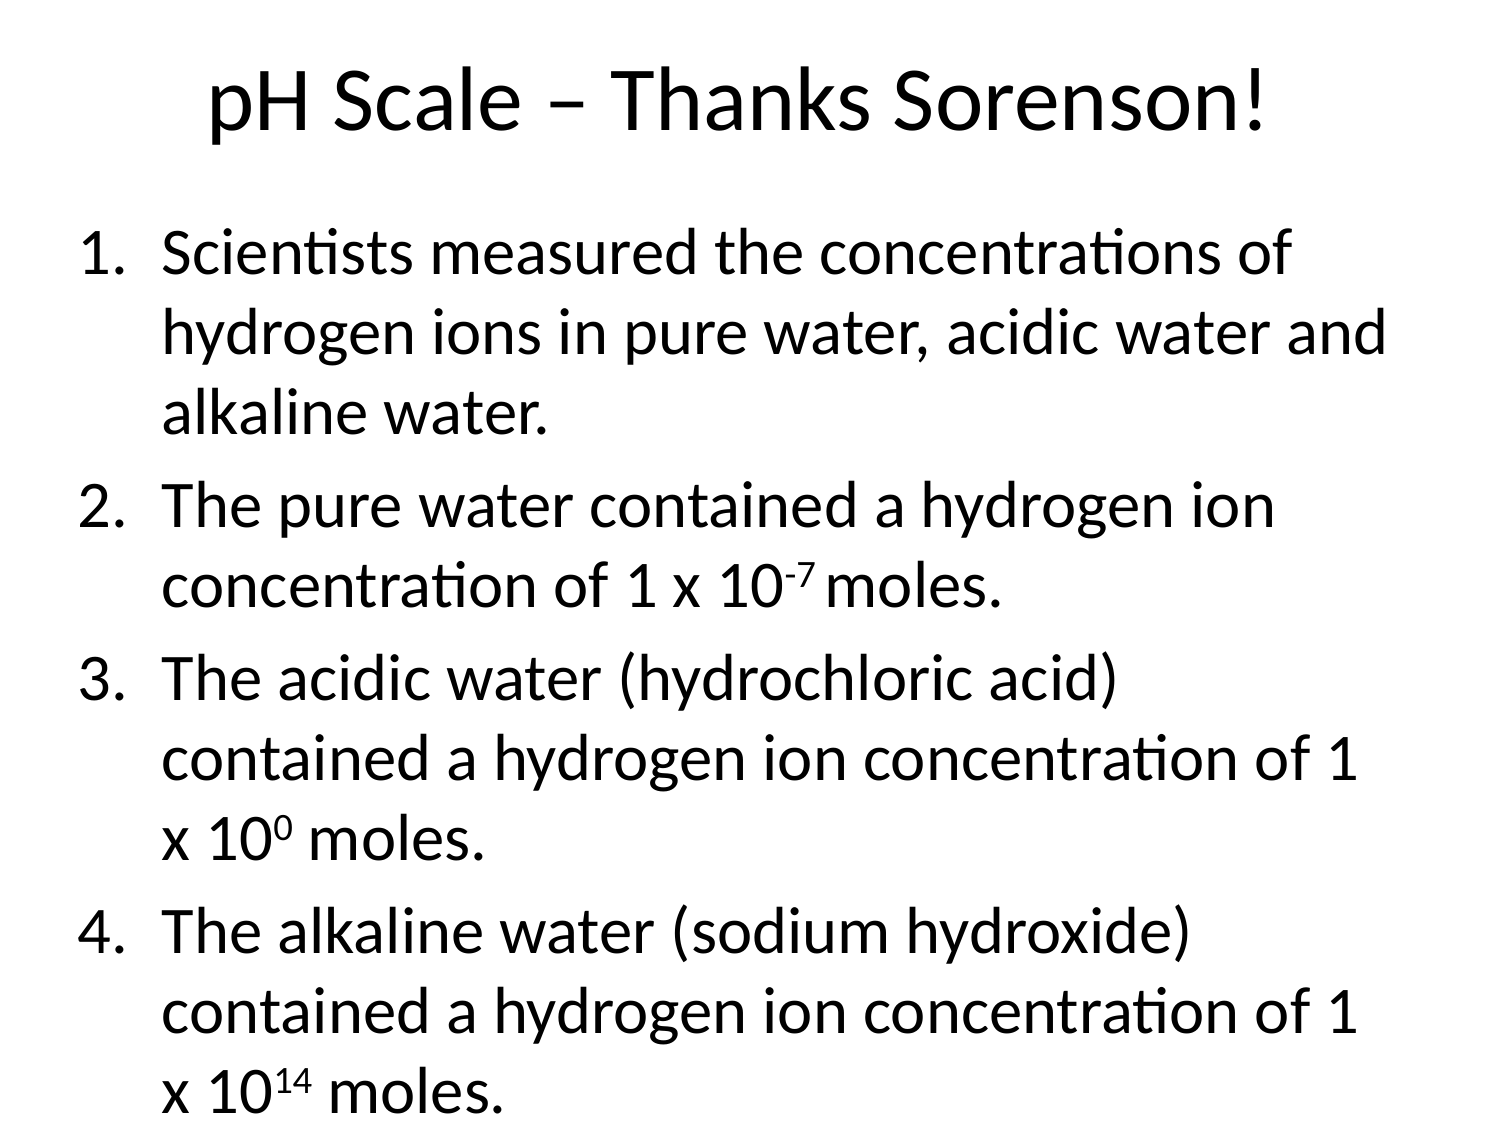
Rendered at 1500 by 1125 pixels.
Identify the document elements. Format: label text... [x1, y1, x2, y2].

list Scientists measured the concentrations of hydrogen ions in pure water, acidic water and alkaline water. The pure water contained a hydrogen ion concentration of 1 x 10-7 moles. The acidic water (hydrochloric acid) contained a hydrogen ion concentration of 1 x 100 moles. The alkaline water (sodium hydroxide) contained a hydrogen ion concentration of 1 x 1014 moles. [62, 200, 1413, 1125]
title pH Scale – Thanks Sorenson! [75, 0, 1425, 188]
